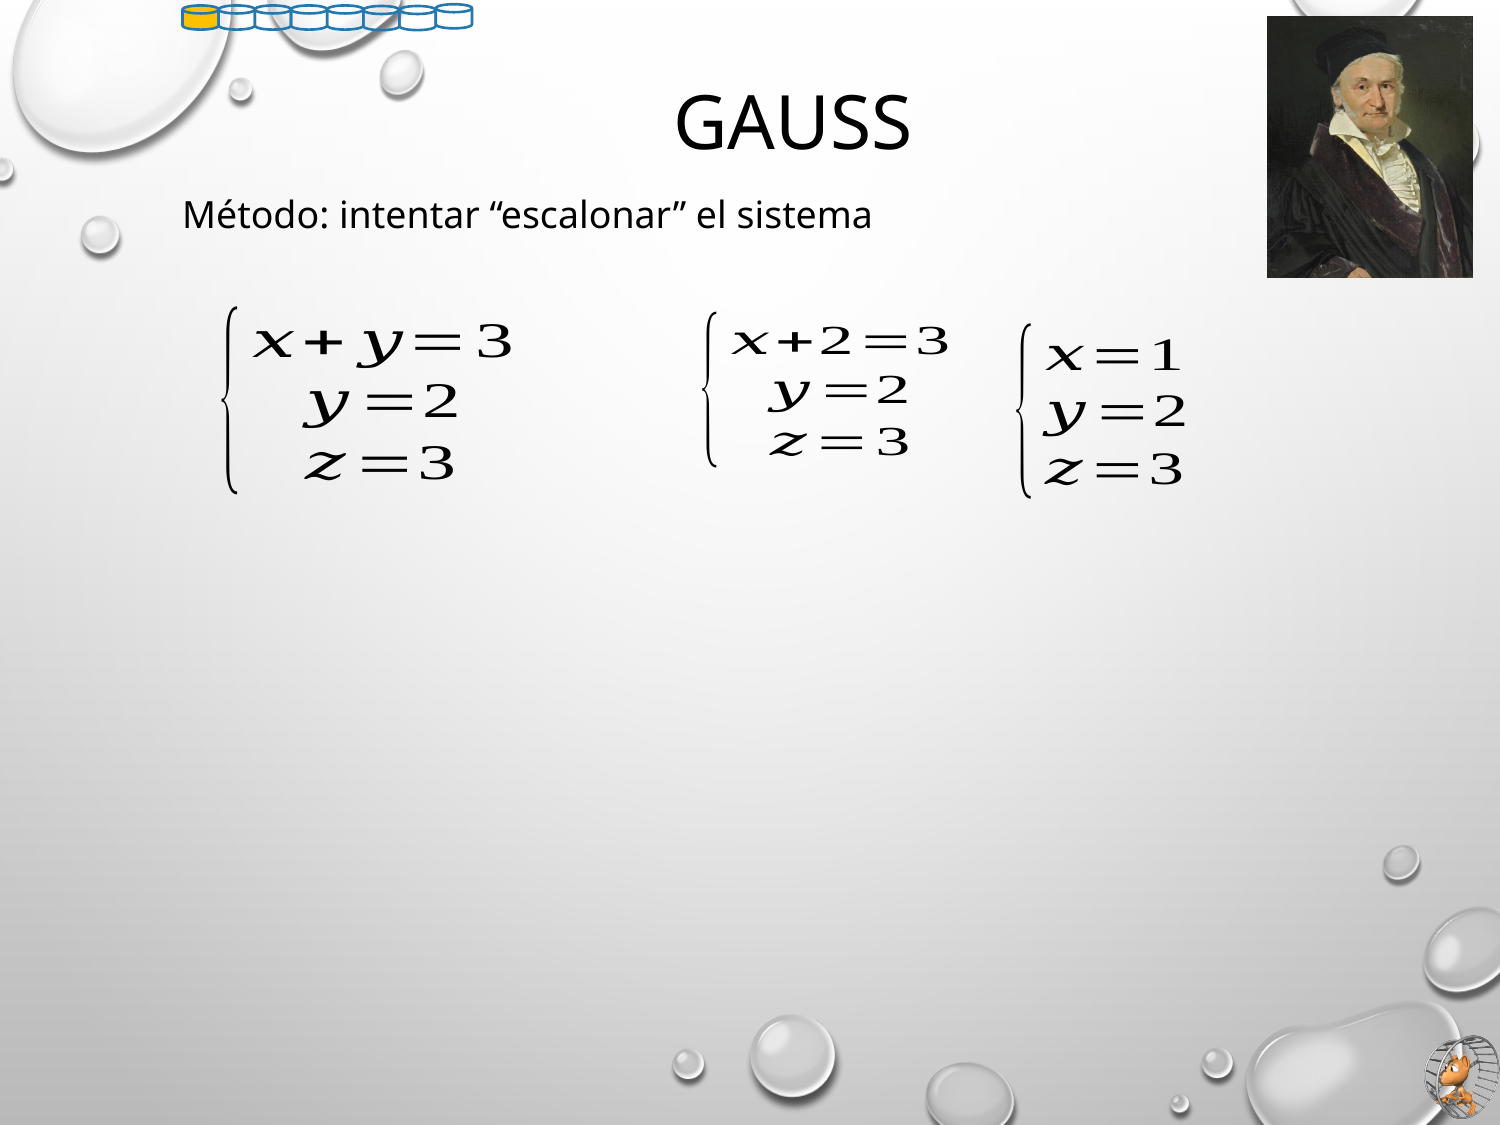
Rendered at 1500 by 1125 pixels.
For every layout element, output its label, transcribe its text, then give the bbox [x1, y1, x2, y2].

text_box [289, 4, 327, 31]
text_box [398, 4, 436, 32]
text_box [434, 2, 474, 30]
text_box [217, 4, 255, 31]
text_box [181, 4, 219, 31]
text_box [253, 4, 291, 31]
picture [0, 0, 1500, 1125]
text_box [362, 4, 399, 32]
text_box [325, 4, 363, 31]
title Gauss [161, 75, 1261, 176]
text_box Método: intentar “escalonar” el sistema [167, 183, 1241, 244]
